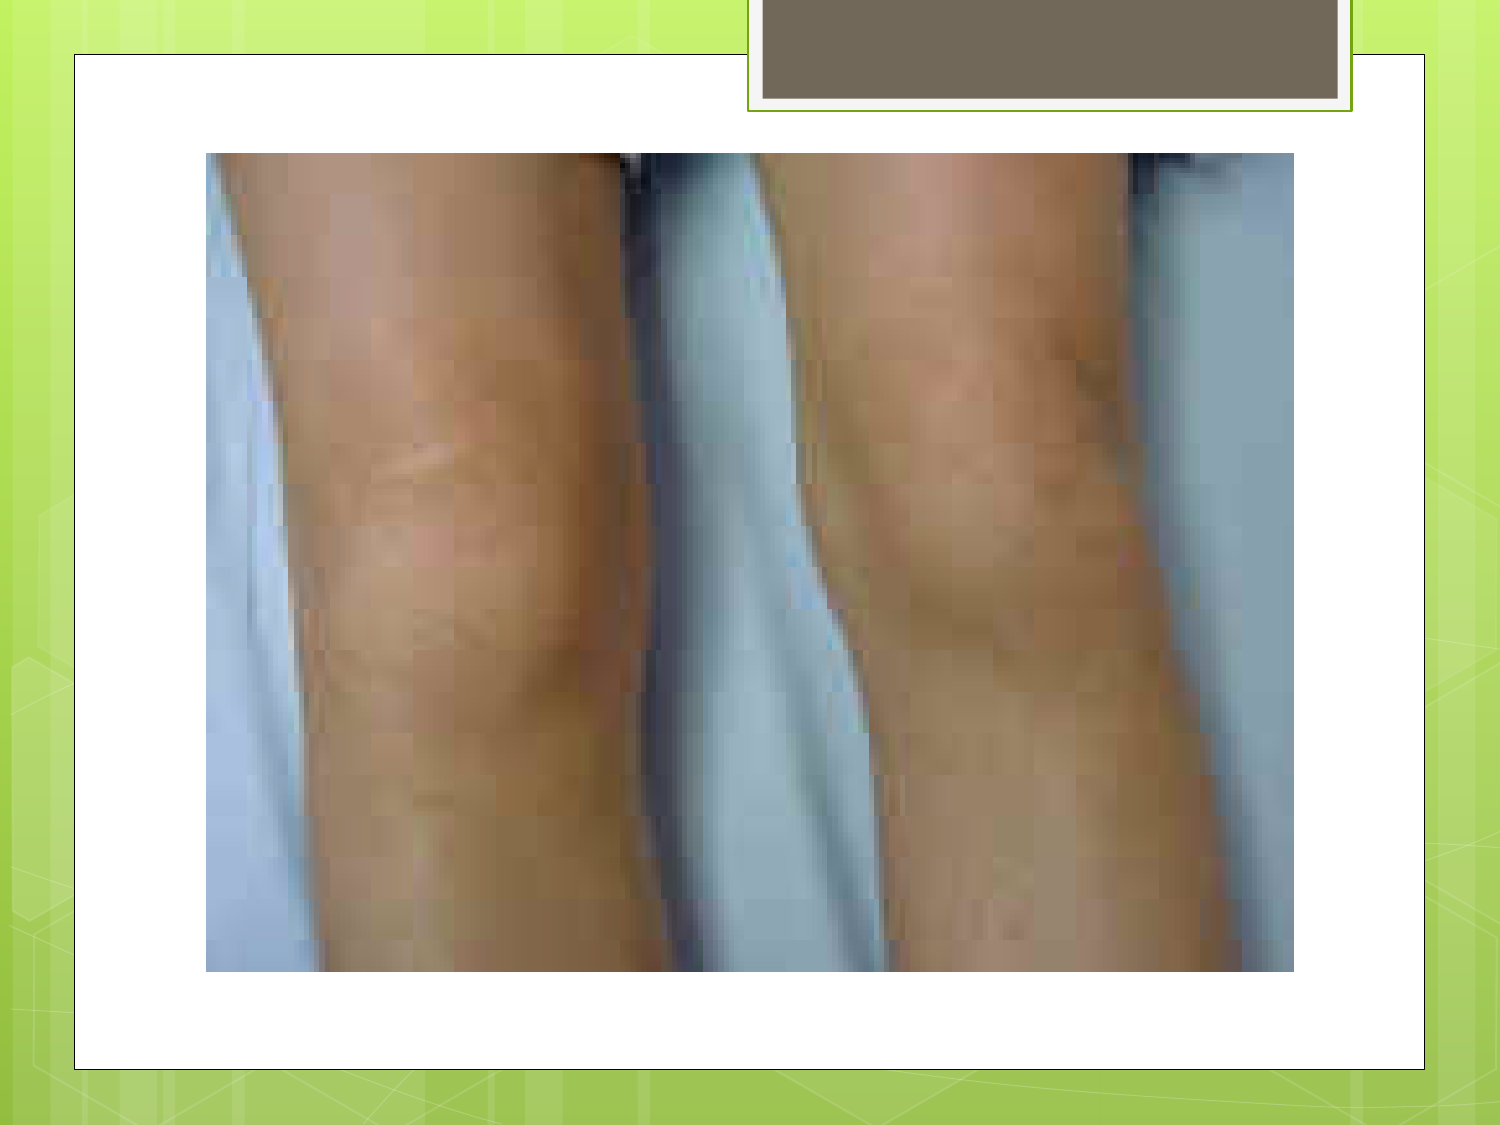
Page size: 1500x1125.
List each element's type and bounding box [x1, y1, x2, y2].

picture [206, 153, 1294, 972]
